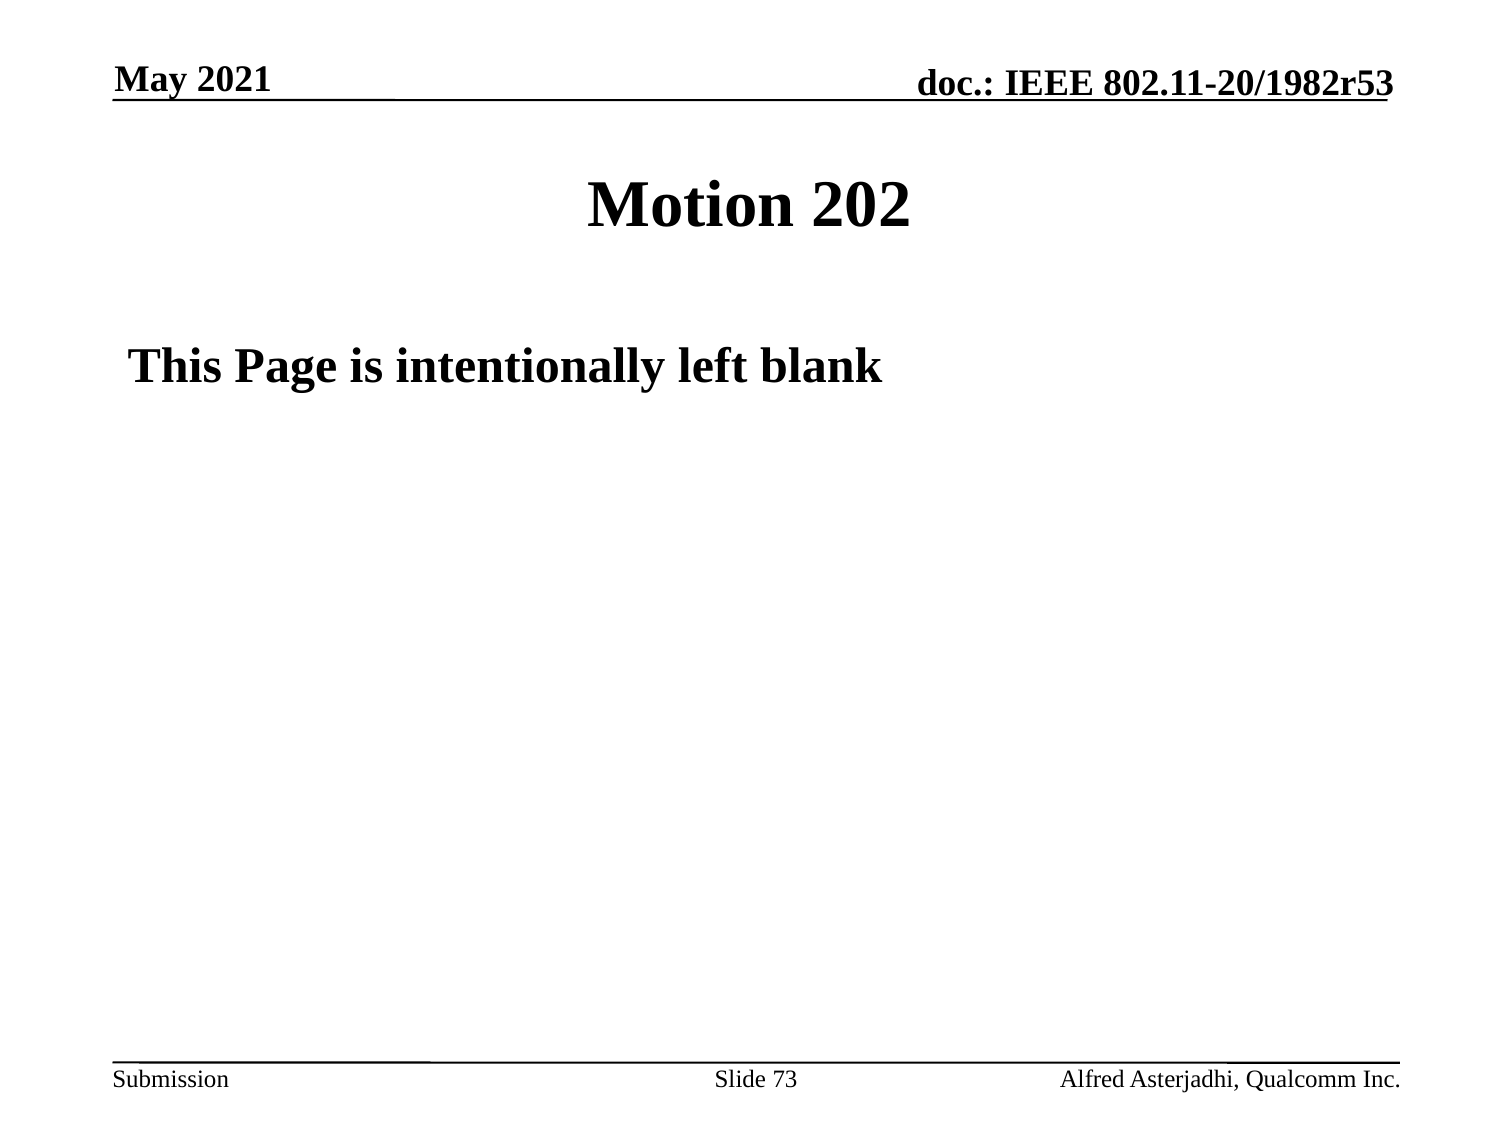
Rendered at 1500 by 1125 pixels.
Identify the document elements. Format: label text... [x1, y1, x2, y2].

list This Page is intentionally left blank [112, 324, 1388, 1000]
footer Alfred Asterjadhi, Qualcomm Inc. [878, 1061, 1402, 1093]
slide_number Slide 73 [712, 1061, 800, 1123]
title Motion 202 [112, 112, 1388, 288]
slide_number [114, 54, 423, 100]
